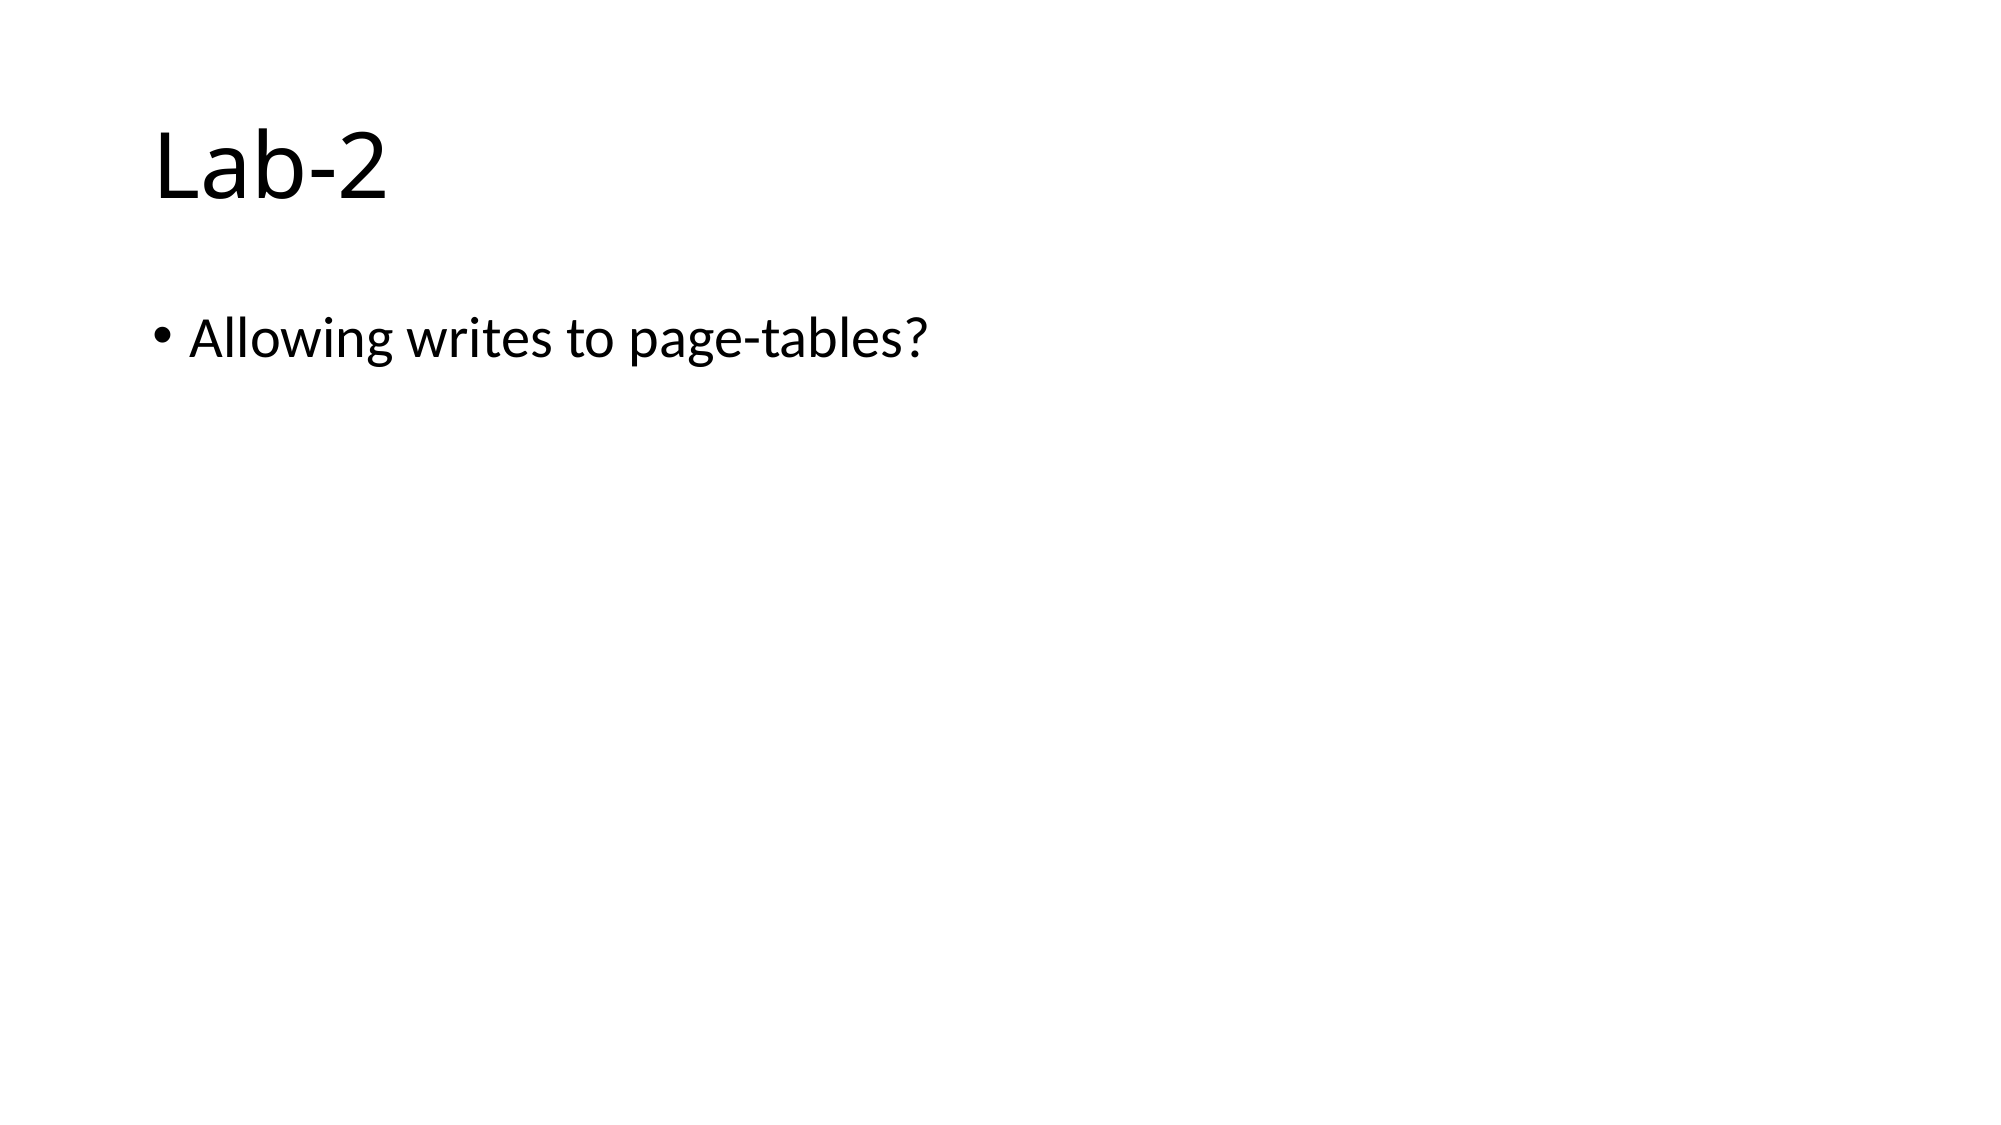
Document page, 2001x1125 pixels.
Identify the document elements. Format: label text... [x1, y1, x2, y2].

list Allowing writes to page-tables? [137, 299, 1863, 1014]
title Lab-2 [137, 59, 1863, 278]
